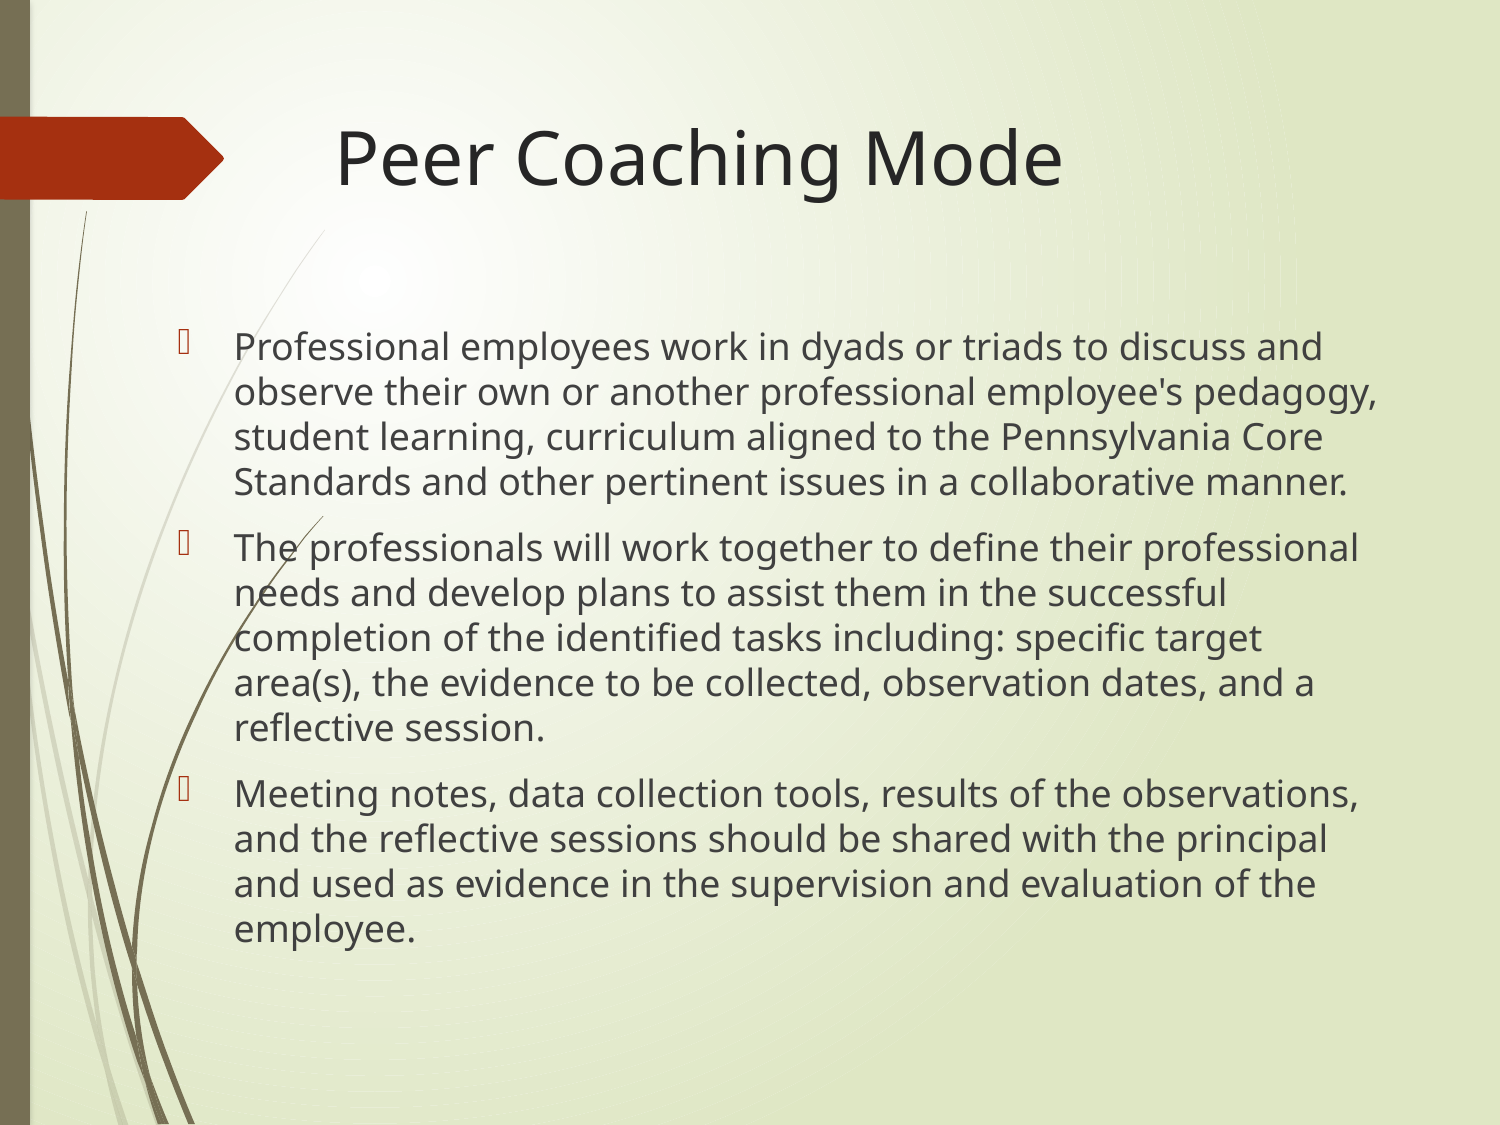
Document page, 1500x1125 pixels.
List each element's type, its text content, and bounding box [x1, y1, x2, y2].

list Professional employees work in dyads or triads to discuss and observe their own or another professional employee's pedagogy, student learning, curriculum aligned to the Pennsylvania Core Standards and other pertinent issues in a collaborative manner. The professionals will work together to define their professional needs and develop plans to assist them in the successful completion of the identified tasks including: specific target area(s), the evidence to be collected, observation dates, and a reflective session. Meeting notes, data collection tools, results of the observations, and the reflective sessions should be shared with the principal and used as evidence in the supervision and evaluation of the employee. [162, 249, 1400, 970]
title Peer Coaching Mode [319, 102, 1400, 249]
